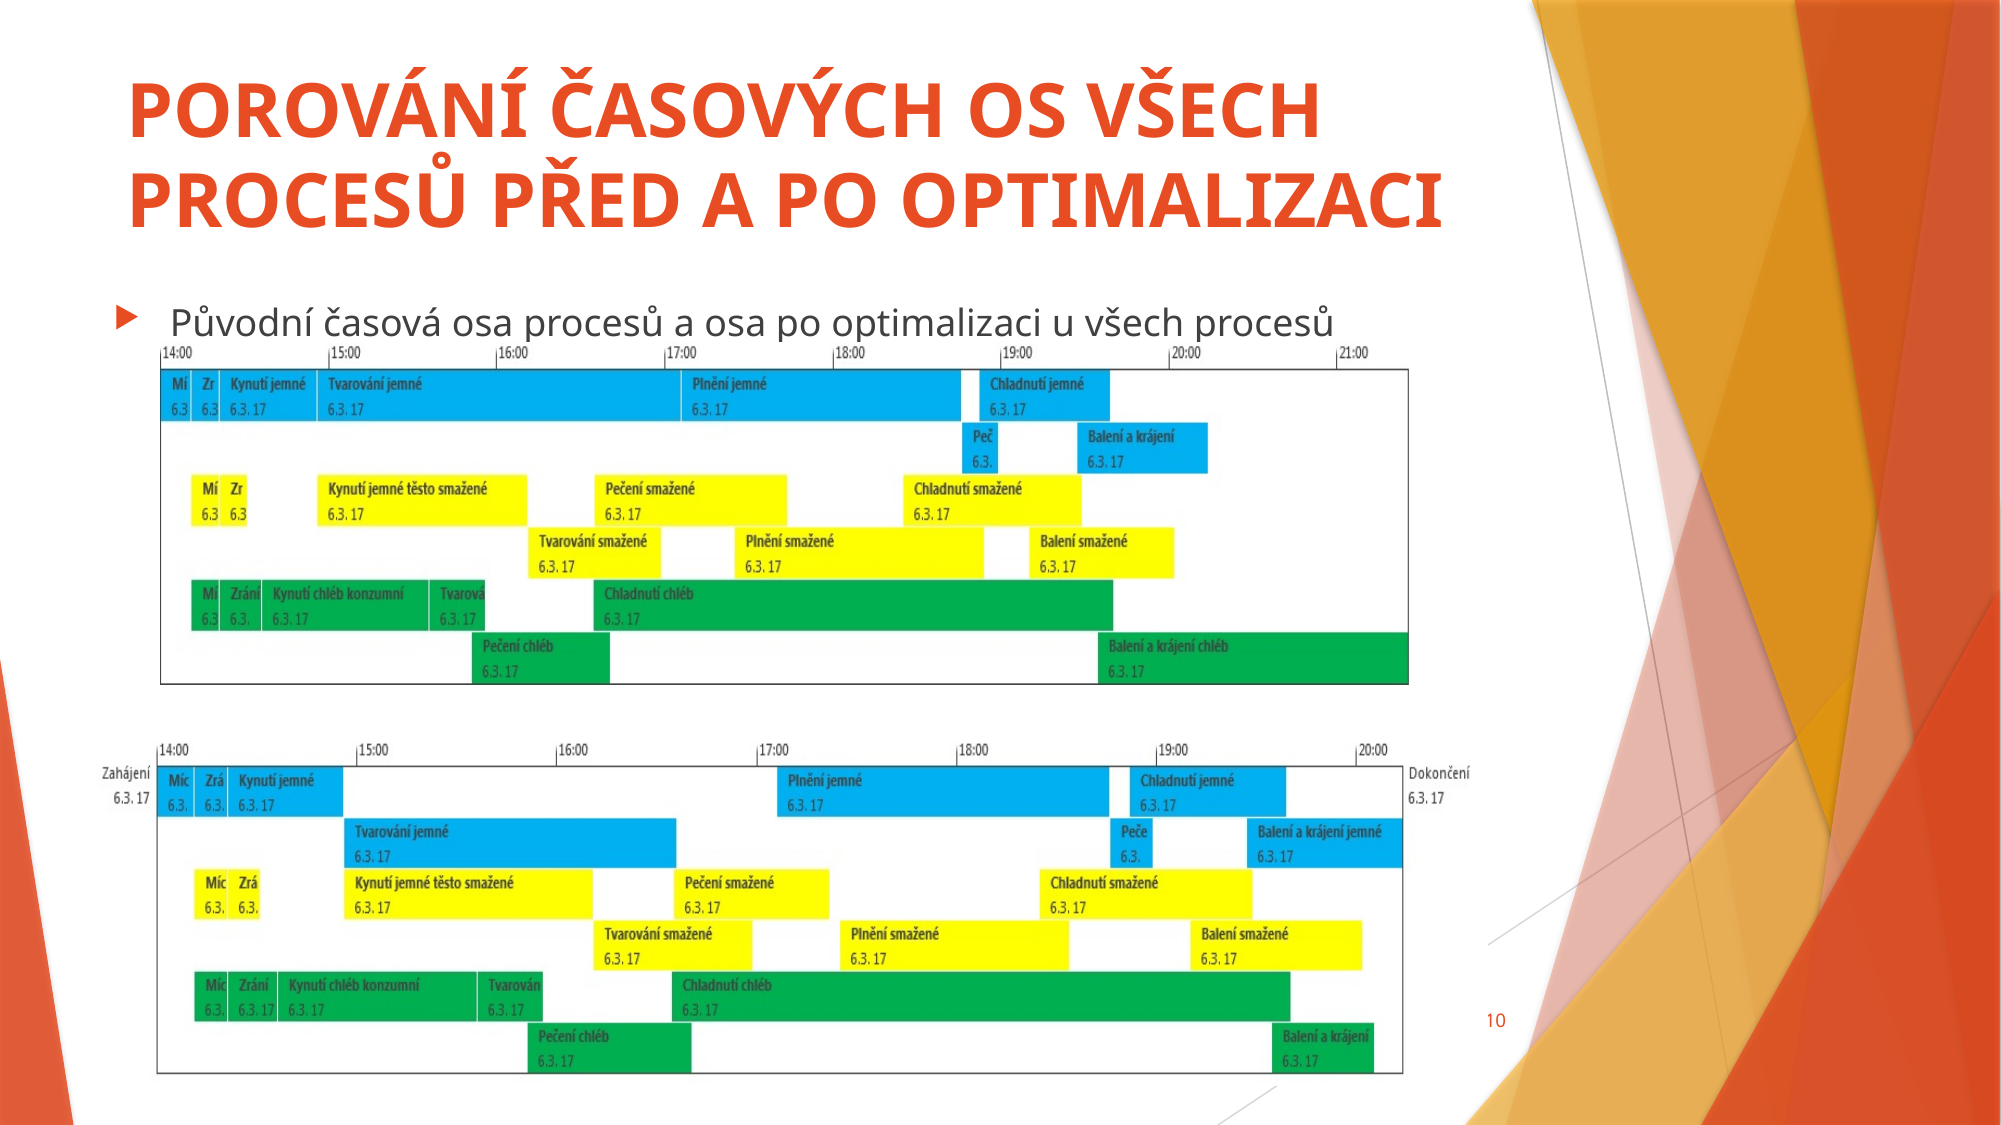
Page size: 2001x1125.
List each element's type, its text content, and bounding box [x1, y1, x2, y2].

picture [97, 341, 1488, 1087]
picture [173, 378, 187, 389]
list Původní časová osa procesů a osa po optimalizaci u všech procesů [98, 291, 1534, 894]
slide_number 10 [1493, 991, 1522, 1051]
title POROVÁNÍ ČASOVÝCH OS VŠECH PROCESŮ PŘED A PO OPTIMALIZACI [111, 54, 1522, 271]
